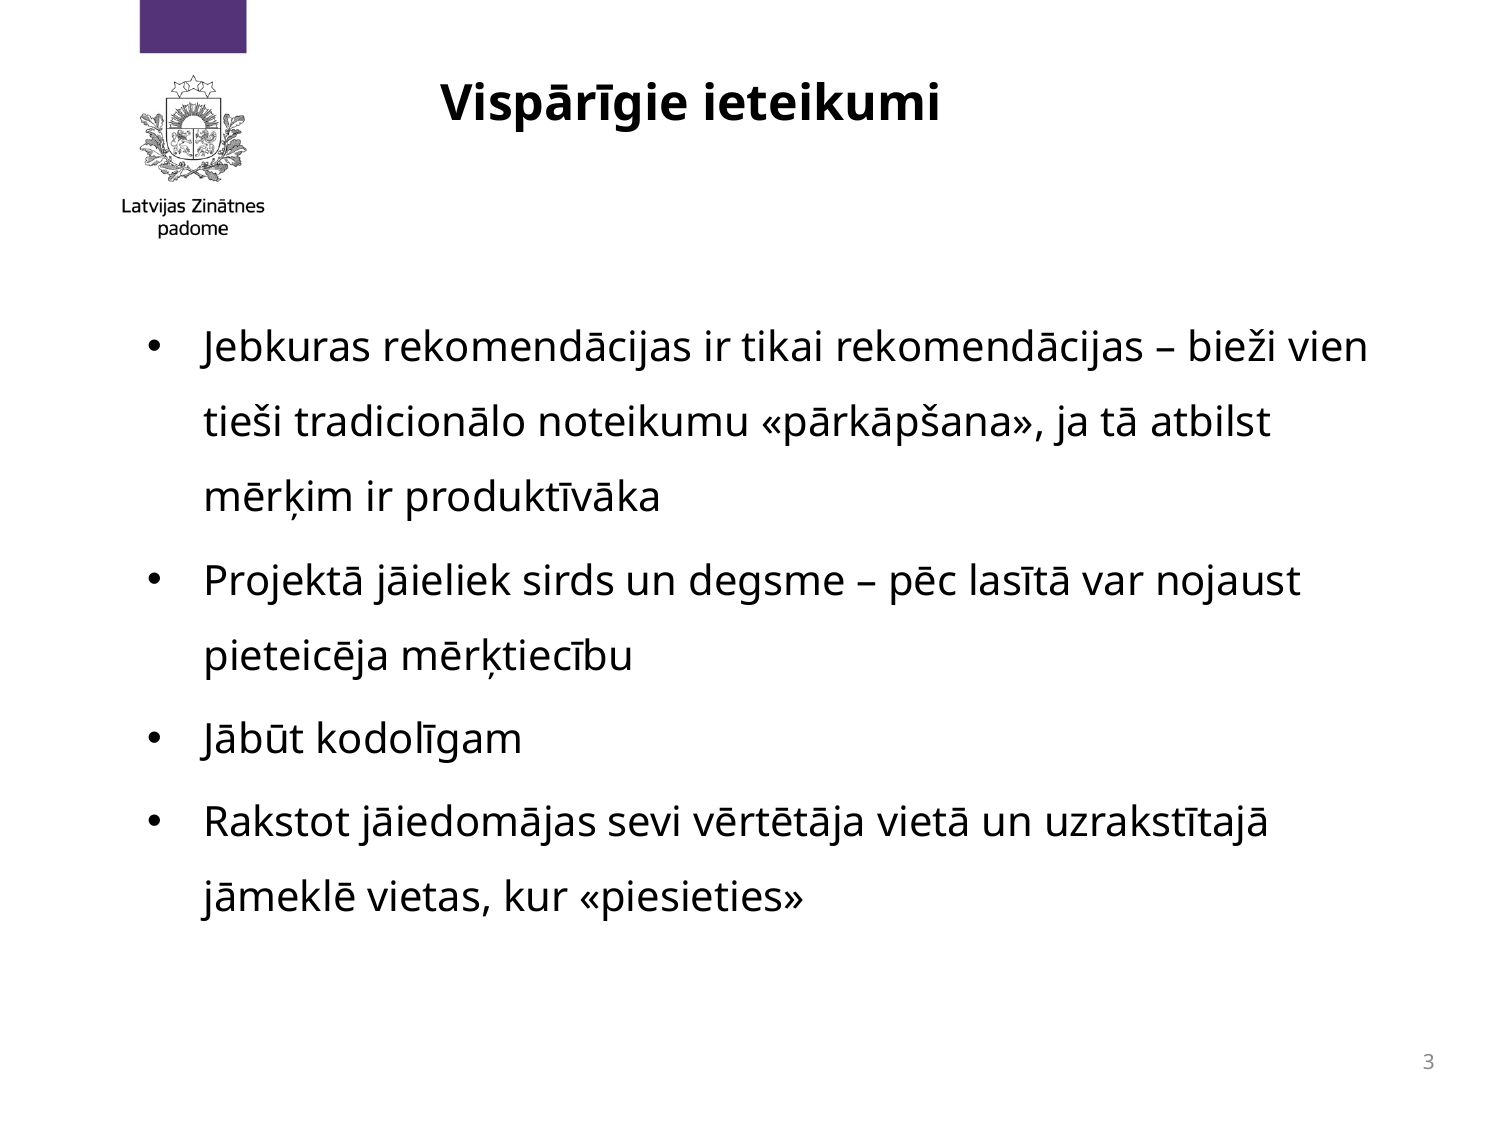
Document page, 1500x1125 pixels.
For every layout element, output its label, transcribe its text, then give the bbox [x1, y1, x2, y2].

title Vispārīgie ieteikumi [425, 62, 1425, 233]
list Jebkuras rekomendācijas ir tikai rekomendācijas – bieži vien tieši tradicionālo noteikumu «pārkāpšana», ja tā atbilst mērķim ir produktīvāka Projektā jāieliek sirds un degsme – pēc lasītā var nojaust pieteicēja mērķtiecību Jābūt kodolīgam Rakstot jāiedomājas sevi vērtētāja vietā un uzrakstītajā jāmeklē vietas, kur «piesieties» [131, 287, 1425, 1005]
slide_number 3 [1400, 1037, 1450, 1088]
picture [48, 0, 338, 321]
